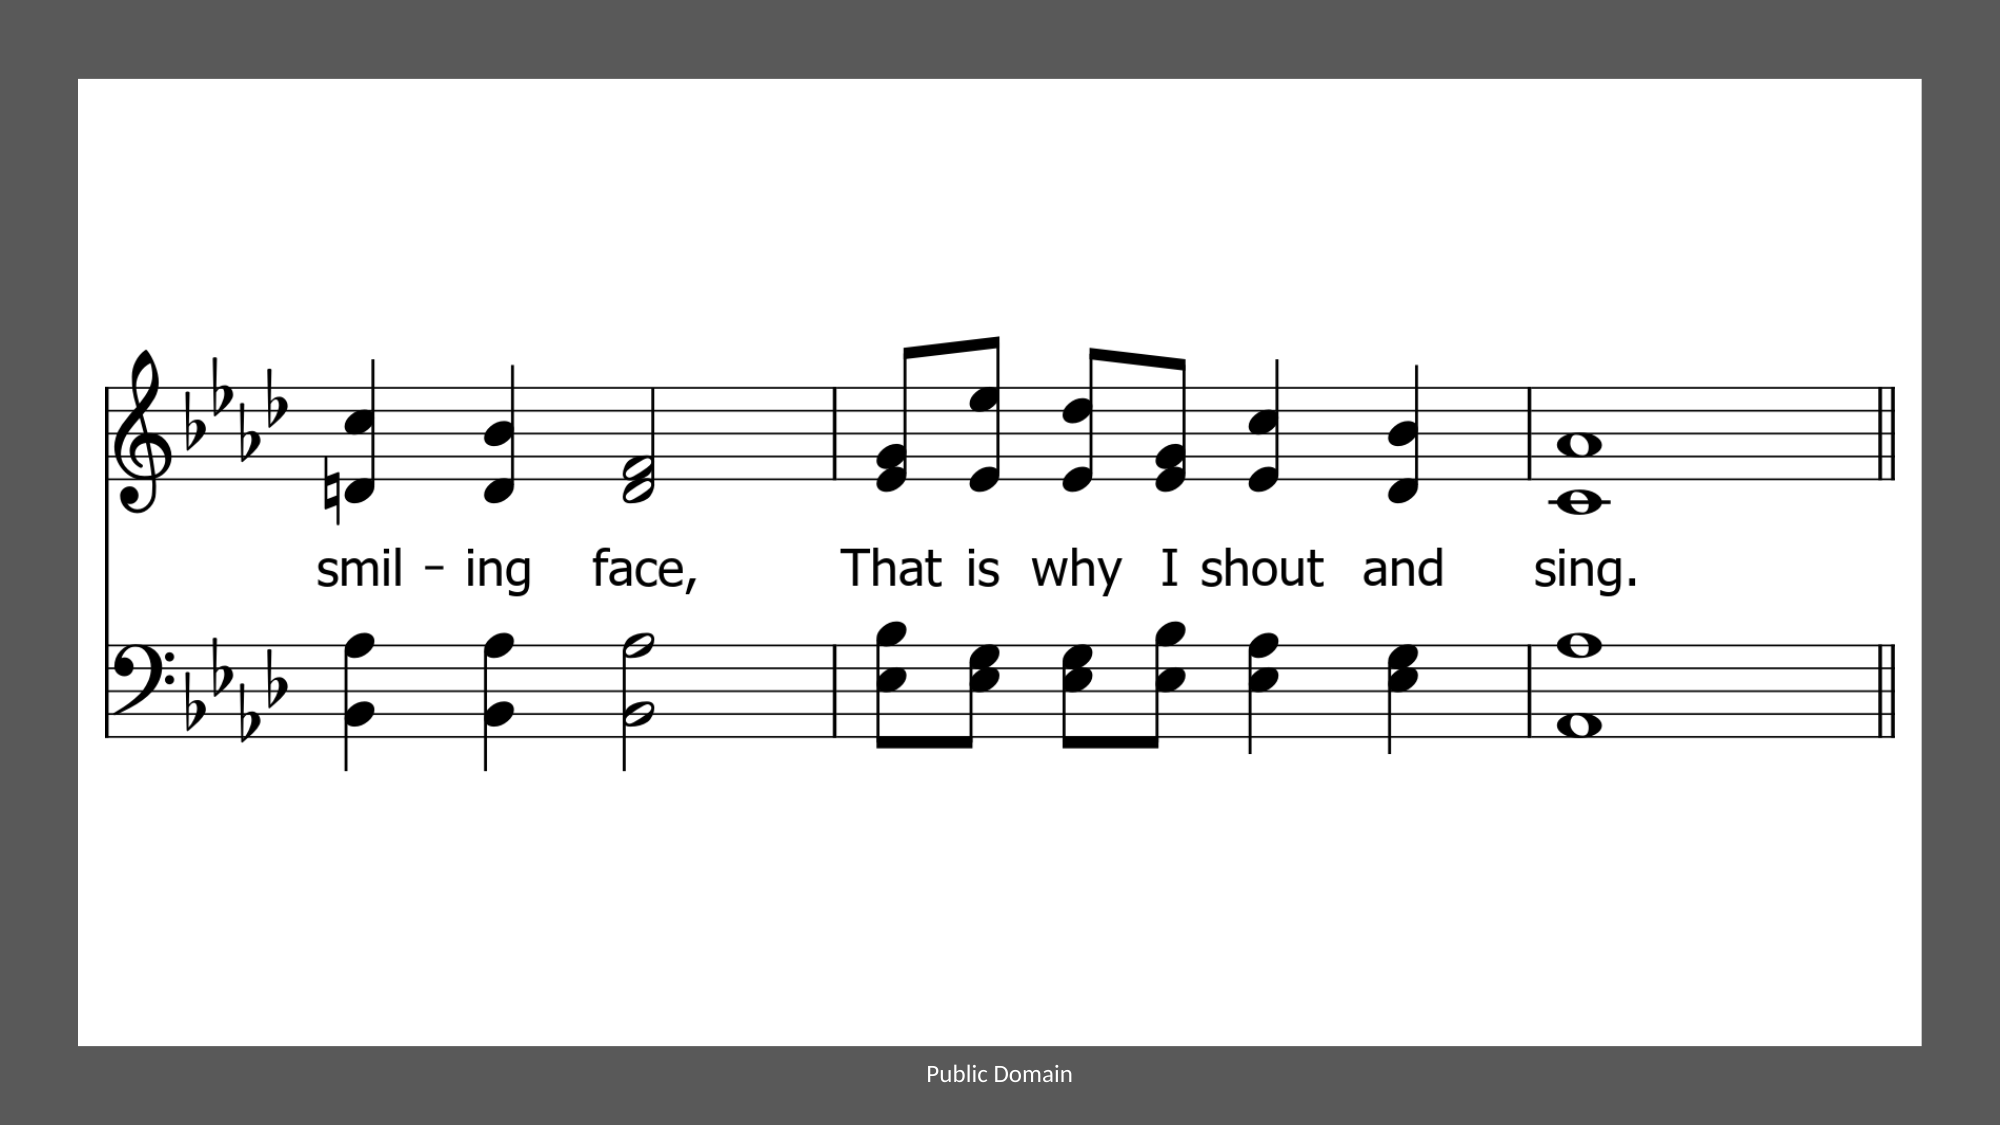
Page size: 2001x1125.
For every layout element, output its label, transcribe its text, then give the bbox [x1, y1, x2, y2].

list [105, 318, 1895, 807]
footer Public Domain [662, 1042, 1338, 1103]
text_box [0, 0, 2000, 1125]
text_box [77, 78, 1923, 1047]
